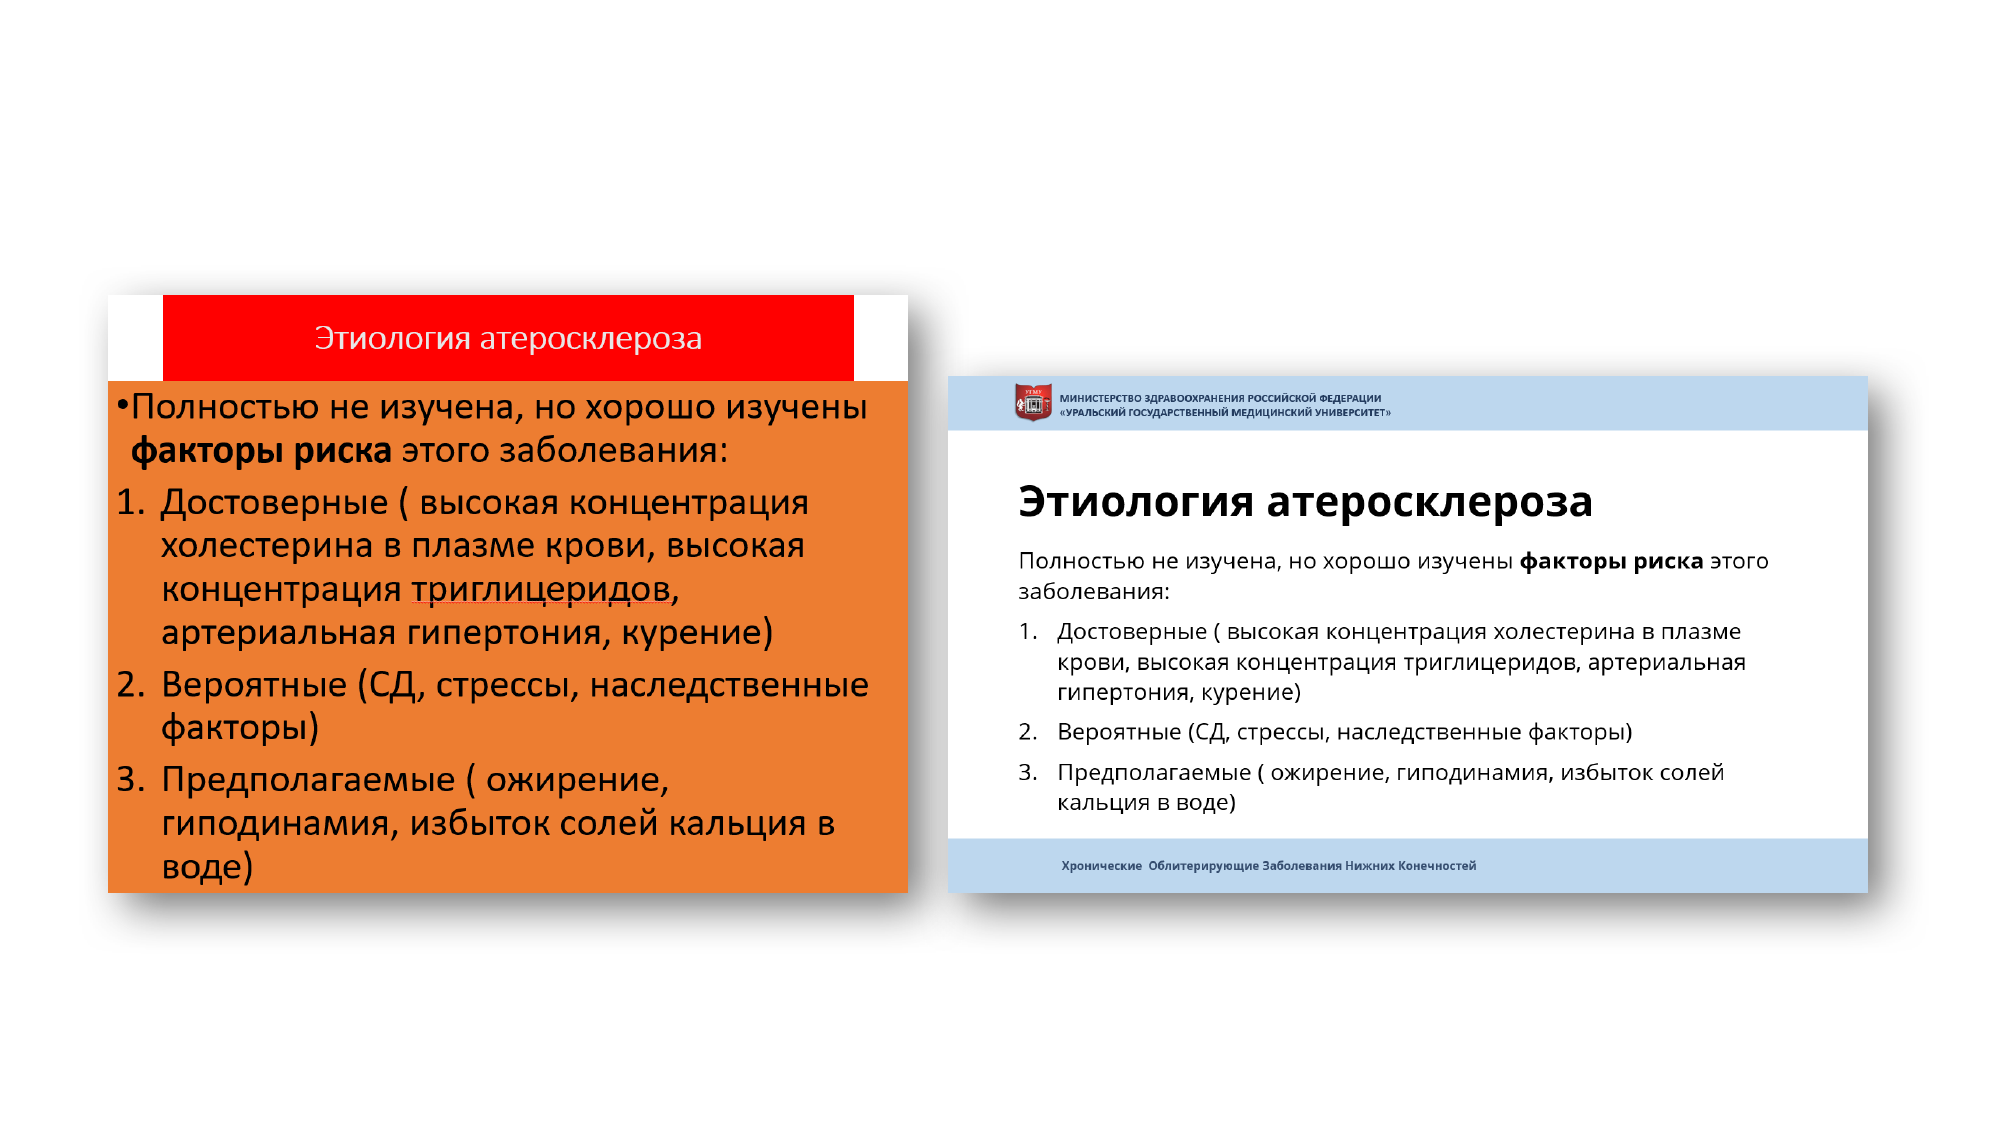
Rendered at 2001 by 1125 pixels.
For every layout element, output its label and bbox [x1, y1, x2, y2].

picture [948, 376, 1868, 893]
picture [108, 295, 909, 893]
